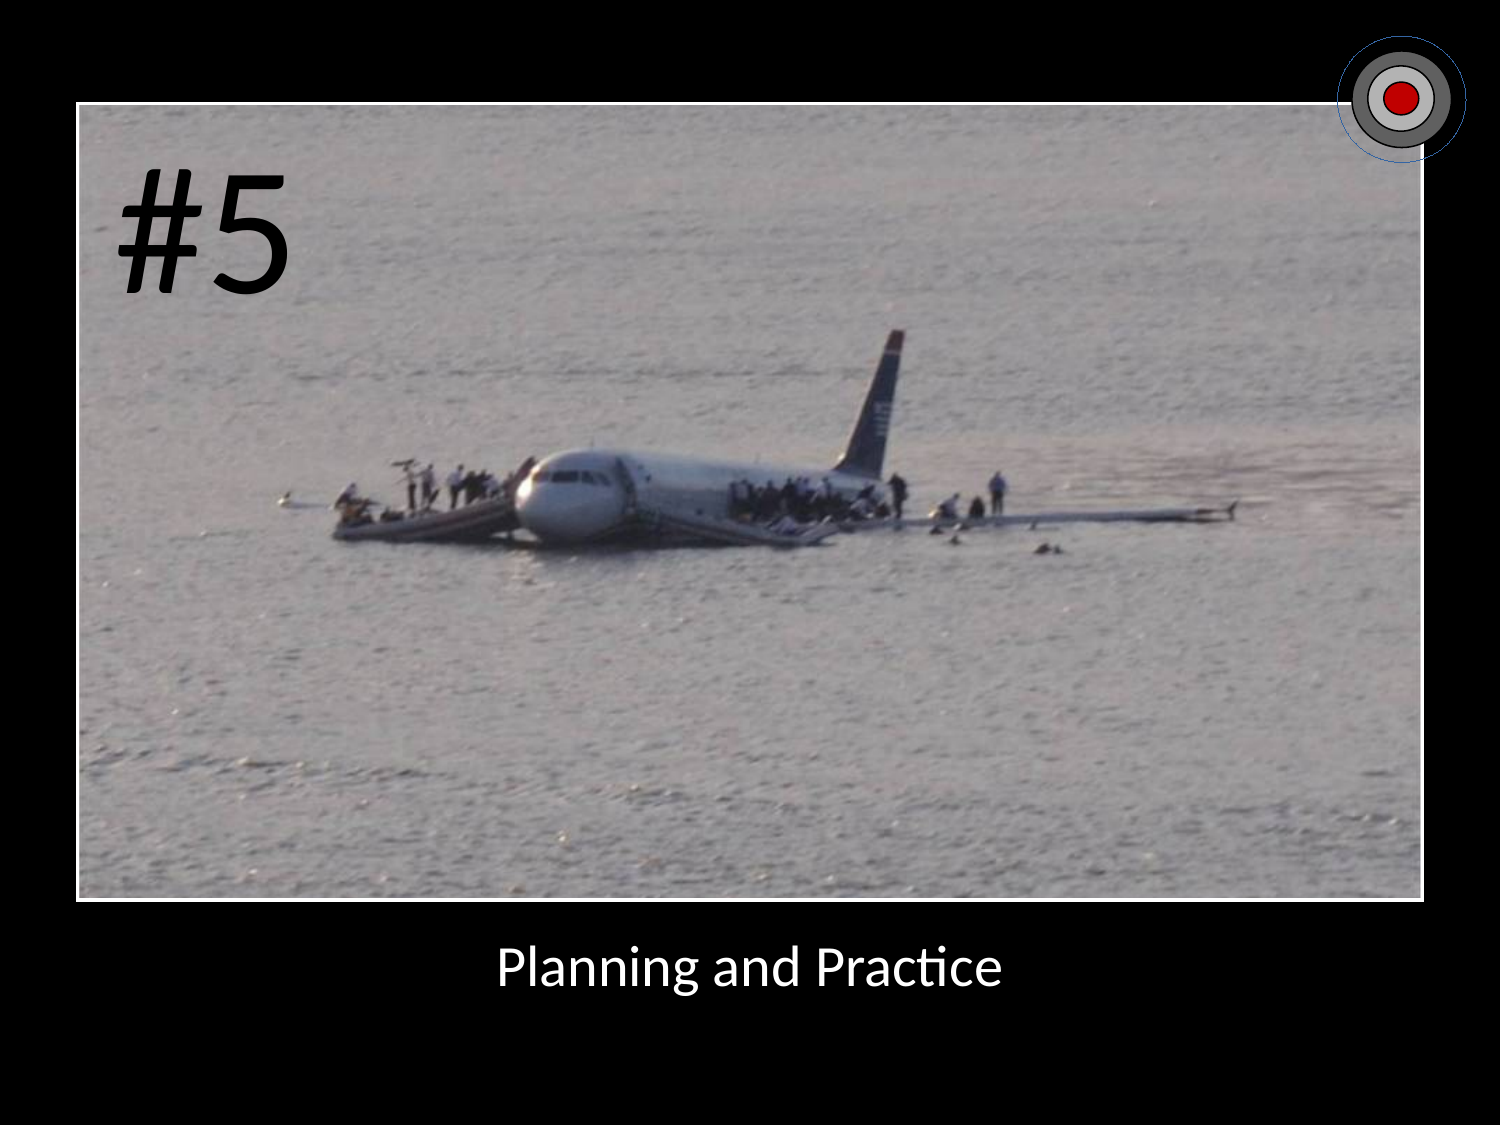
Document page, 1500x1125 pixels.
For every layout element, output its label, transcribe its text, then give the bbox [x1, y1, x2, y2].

picture [78, 104, 1422, 899]
title Planning and Practice [78, 914, 1422, 1020]
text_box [1337, 35, 1467, 163]
